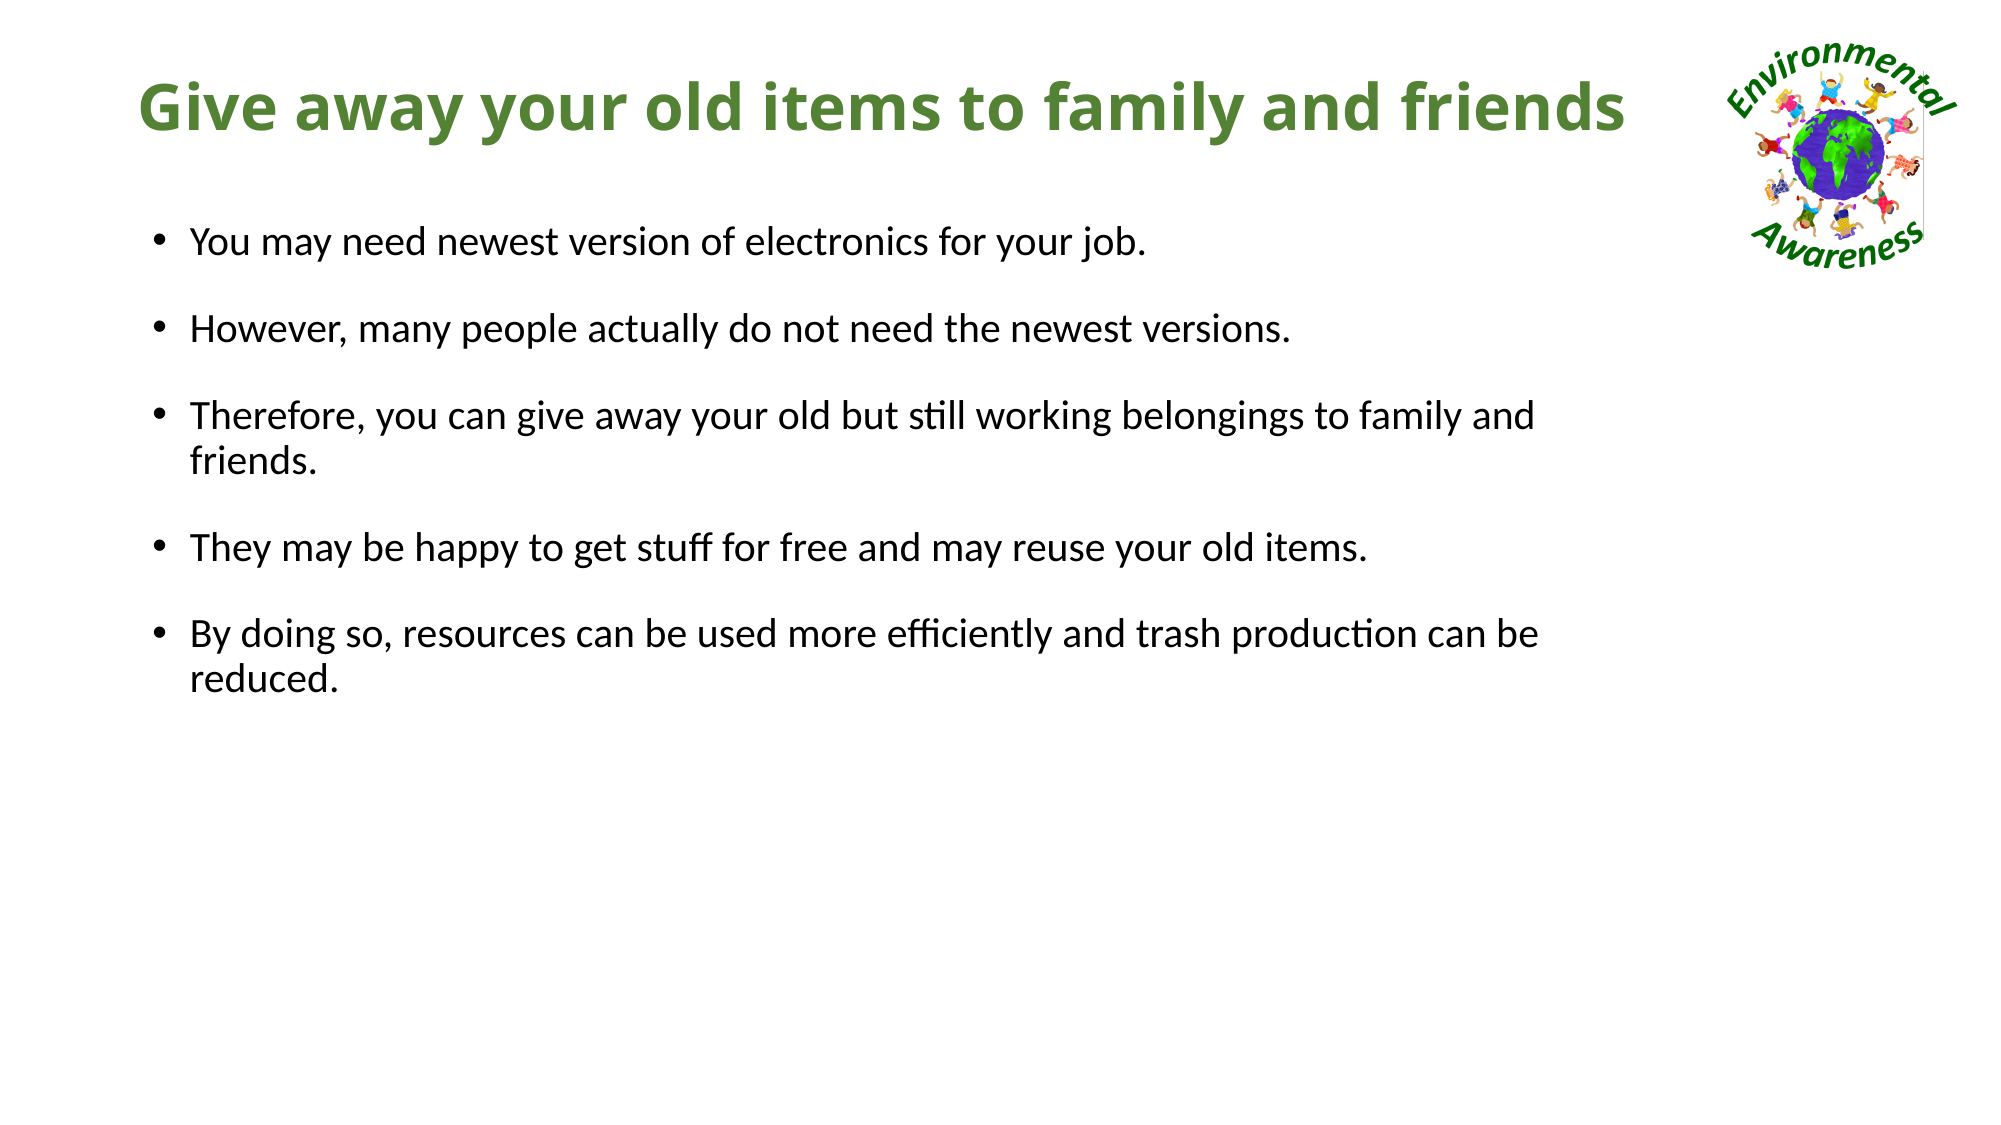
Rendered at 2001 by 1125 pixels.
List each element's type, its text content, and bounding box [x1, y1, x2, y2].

list You may need newest version of electronics for your job. However, many people actually do not need the newest versions. Therefore, you can give away your old but still working belongings to family and friends. They may be happy to get stuff for free and may reuse your old items. By doing so, resources can be used more efficiently and trash production can be reduced. [137, 212, 1650, 1021]
title Give away your old items to family and friends [122, 59, 1650, 160]
picture [1716, 35, 1962, 278]
